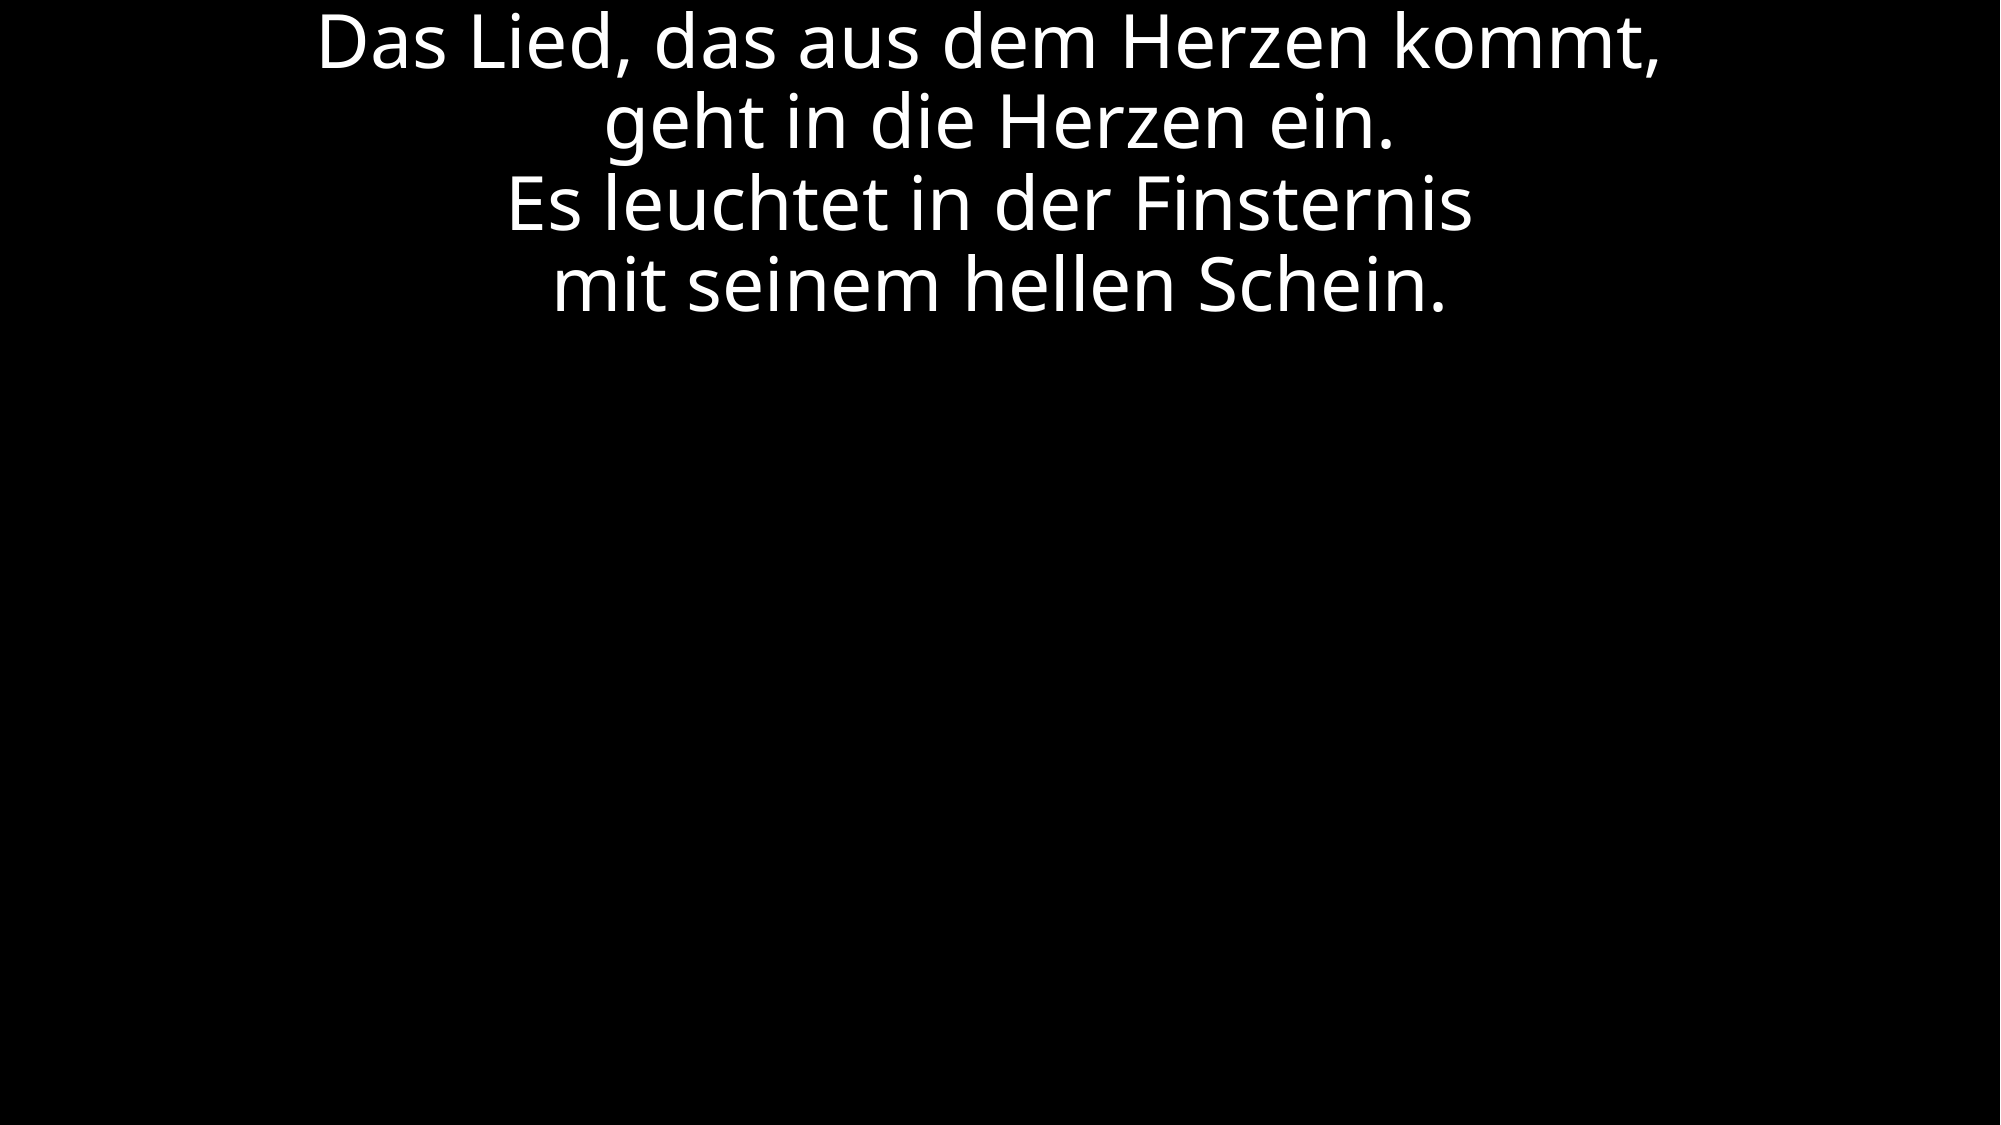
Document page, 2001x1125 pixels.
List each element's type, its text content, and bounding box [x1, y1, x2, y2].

title Das Lied, das aus dem Herzen kommt, geht in die Herzen ein. Es leuchtet in der Finsternis mit seinem hellen Schein. [0, 0, 2000, 331]
